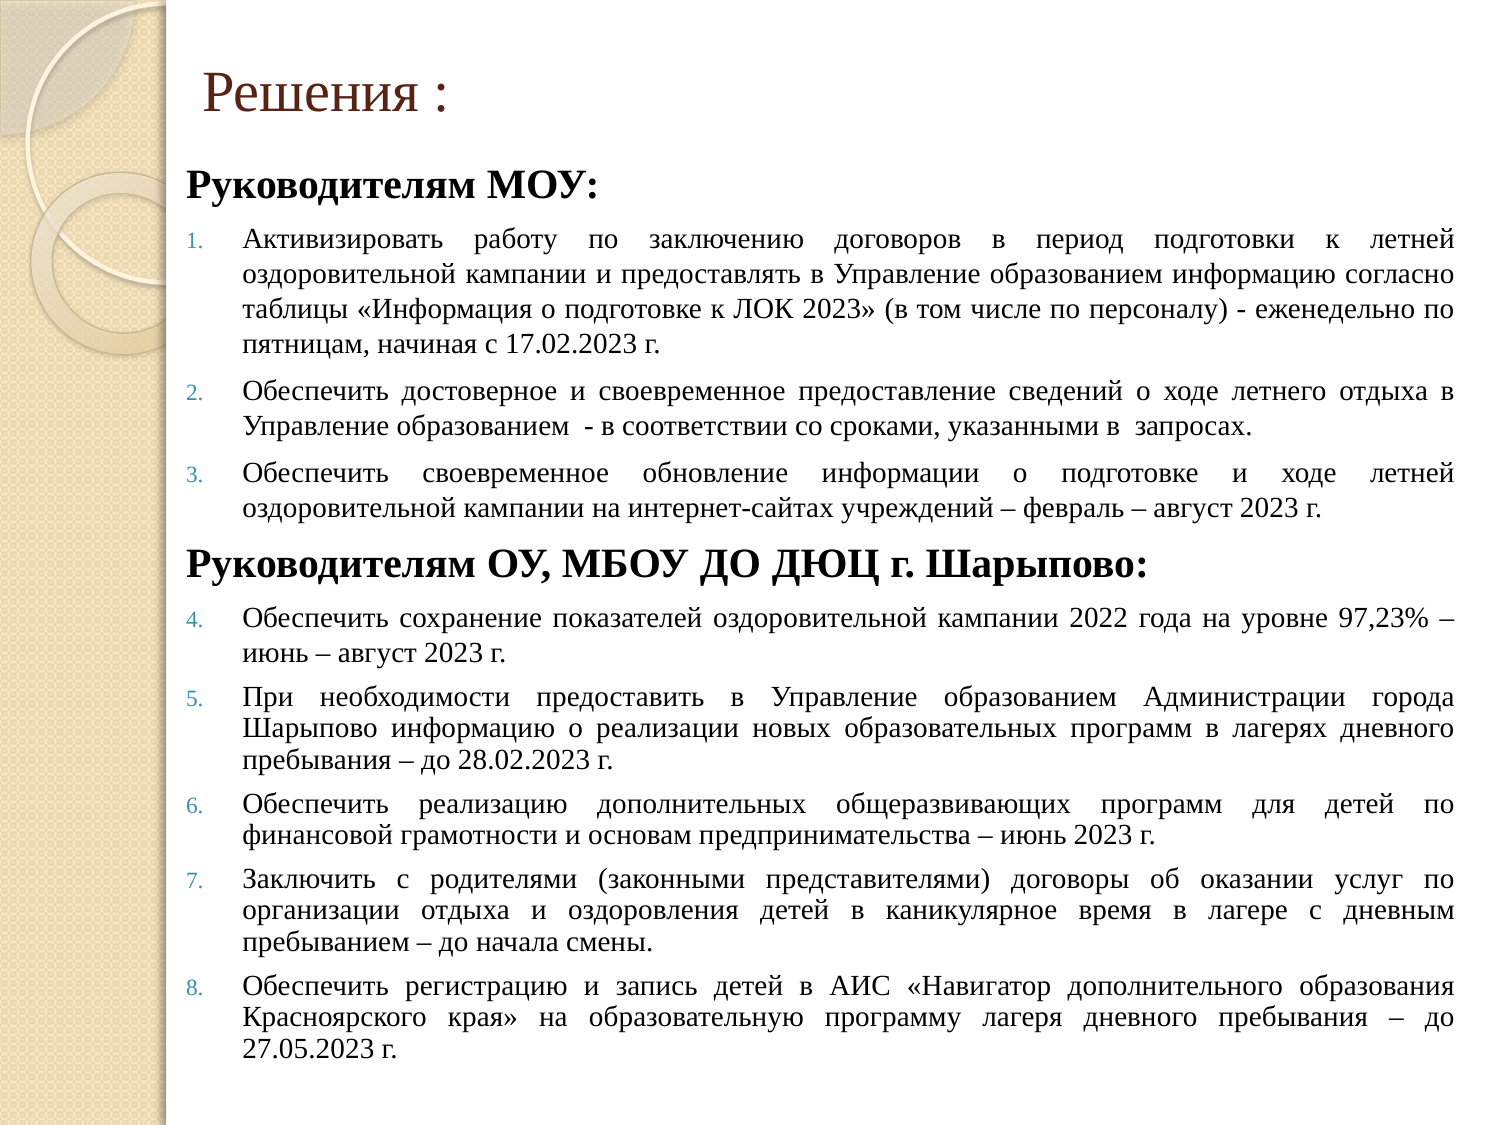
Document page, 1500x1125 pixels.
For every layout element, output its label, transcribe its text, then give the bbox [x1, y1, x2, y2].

title Решения : [187, 46, 1454, 129]
list Руководителям МОУ: Активизировать работу по заключению договоров в период подготовки к летней оздоровительной кампании и предоставлять в Управление образованием информацию согласно таблицы «Информация о подготовке к ЛОК 2023» (в том числе по персоналу) - еженедельно по пятницам, начиная с 17.02.2023 г. Обеспечить достоверное и своевременное предоставление сведений о ходе летнего отдыха в Управление образованием - в соответствии со сроками, указанными в запросах. Обеспечить своевременное обновление информации о подготовке и ходе летней оздоровительной кампании на интернет-сайтах учреждений – февраль – август 2023 г. Руководителям ОУ, МБОУ ДО ДЮЦ г. Шарыпово: Обеспечить сохранение показателей оздоровительной кампании 2022 года на уровне 97,23% – июнь – август 2023 г. При необходимости предоставить в Управление образованием Администрации города Шарыпово информацию о реализации новых образовательных программ в лагерях дневного пребывания – до 28.02.2023 г. Обеспечить реализацию дополнительных общеразвивающих программ для детей по финансовой грамотности и основам предпринимательства – июнь 2023 г. Заключить с родителями (законными представителями) договоры об оказании услуг по организации отдыха и оздоровления детей в каникулярное время в лагере с дневным пребыванием – до начала смены. Обеспечить регистрацию и запись детей в АИС «Навигатор дополнительного образования Красноярского края» на образовательную программу лагеря дневного пребывания – до 27.05.2023 г. 4. [171, 149, 1471, 1083]
